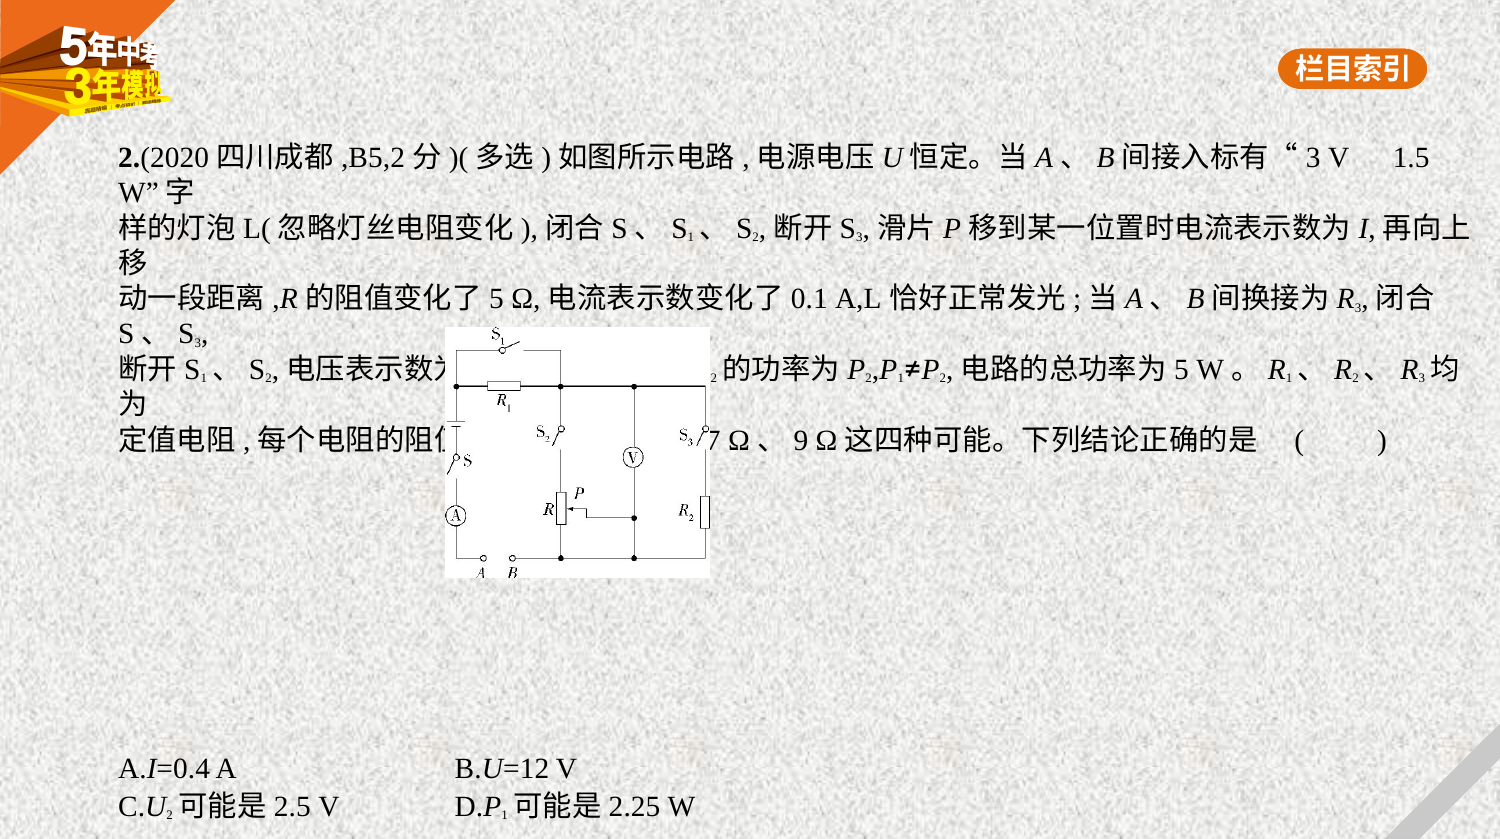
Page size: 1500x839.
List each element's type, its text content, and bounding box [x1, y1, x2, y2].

picture [0, 0, 1500, 839]
text_box 2.(2020四川成都,B5,2分)(多选)如图所示电路,电源电压U恒定。当A、B间接入标有“3 V 1.5 W”字 样的灯泡L(忽略灯丝电阻变化),闭合S、S1、S2,断开S3,滑片P移到某一位置时电流表示数为I,再向上移 动一段距离,R的阻值变化了5 Ω,电流表示数变化了0.1 A,L恰好正常发光;当A、B间换接为R3,闭合S、S3, 断开S1、S2,电压表示数为U2,R1的功率为P1,R2的功率为P2,P1≠P2,电路的总功率为5 W。R1、R2、R3均为 定值电阻,每个电阻的阻值只有2 Ω、5 Ω、7 Ω、9 Ω这四种可能。下列结论正确的是 ( ) A.I=0.4 A B.U=12 V C.U2可能是2.5 V D.P1可能是2.25 W [118, 137, 1483, 823]
